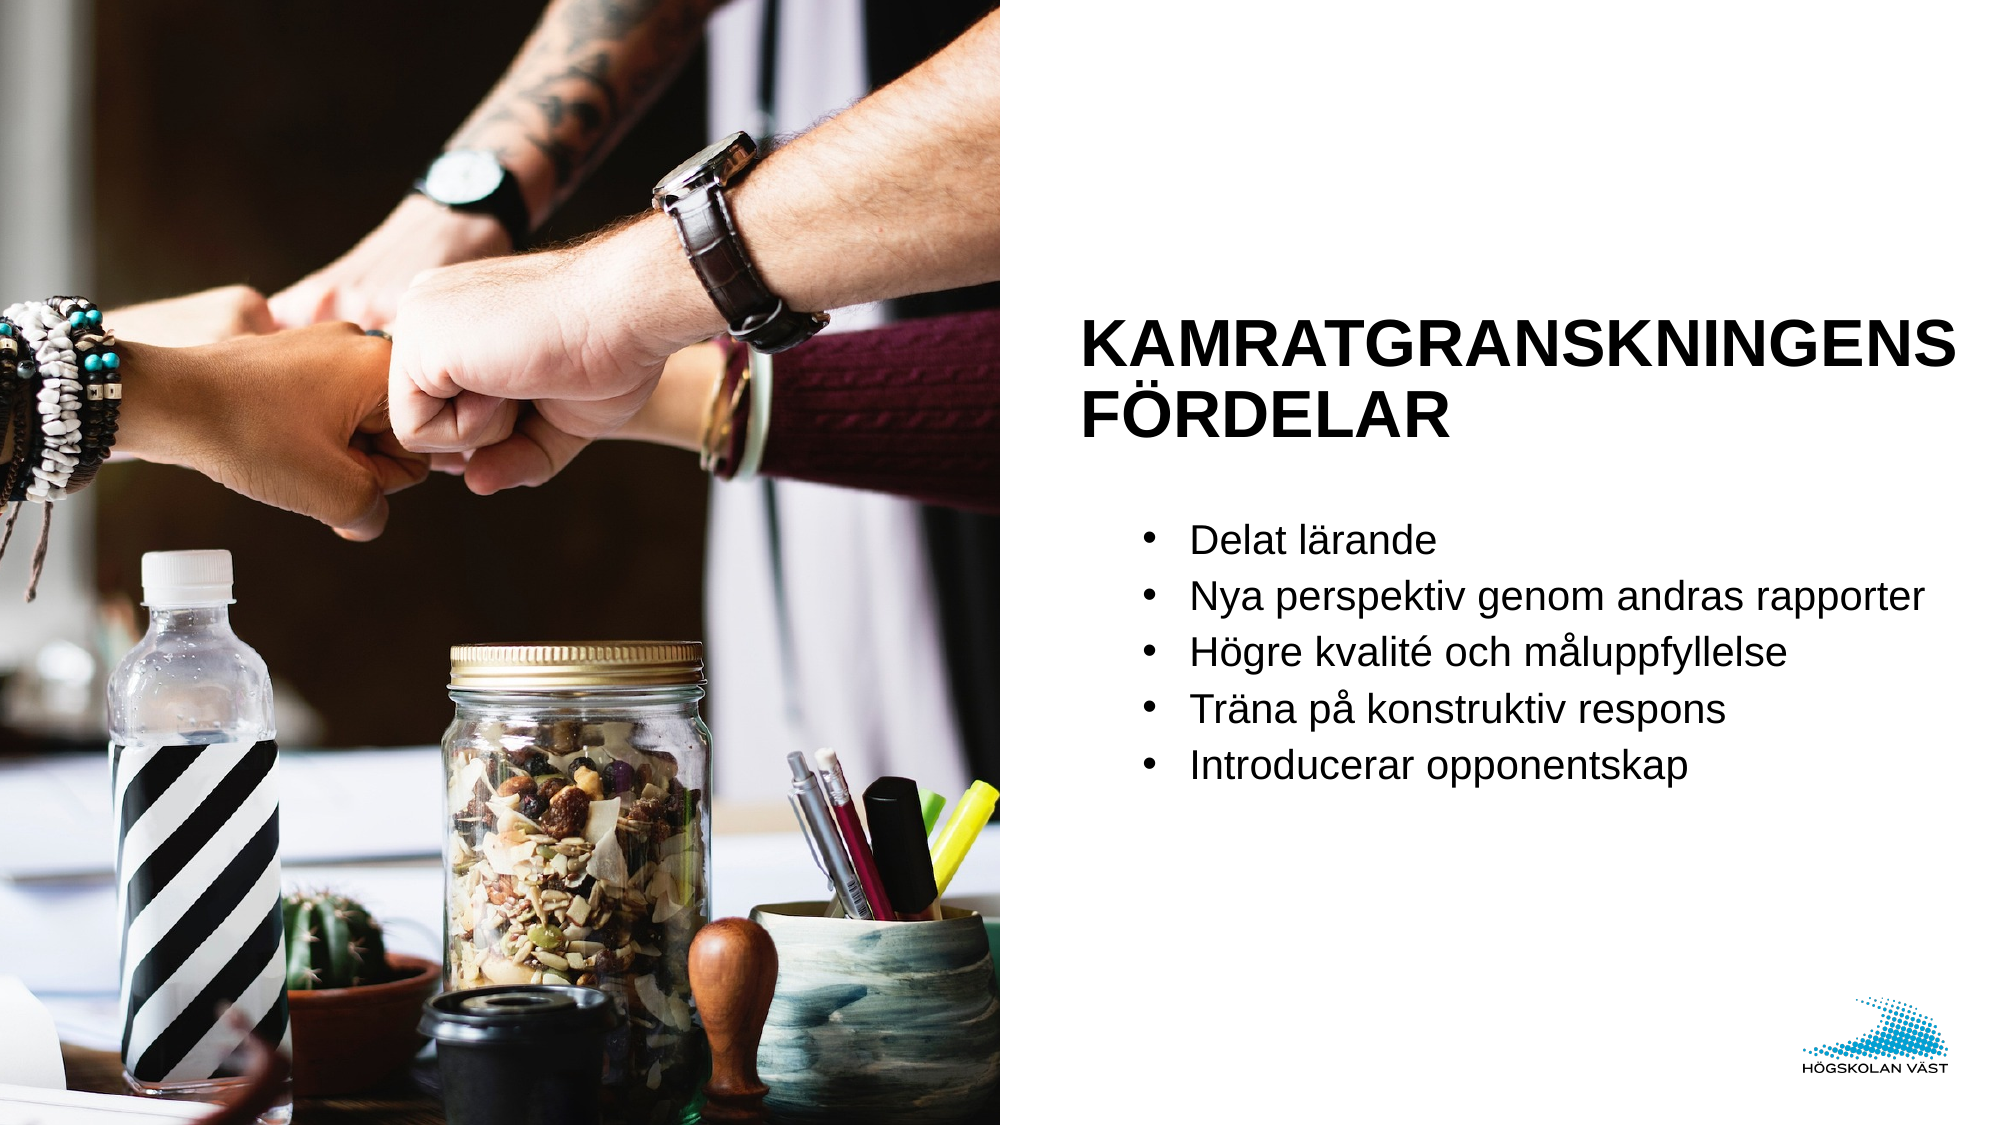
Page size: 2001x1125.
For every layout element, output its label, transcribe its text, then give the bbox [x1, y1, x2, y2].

list Delat lärande Nya perspektiv genom andras rapporter Högre kvalité och måluppfyllelse Träna på konstruktiv respons Introducerar opponentskap [1127, 511, 1942, 809]
title Kamratgranskningens fördelar [1065, 204, 2000, 460]
picture [1803, 997, 1948, 1073]
picture [0, 0, 1000, 1125]
